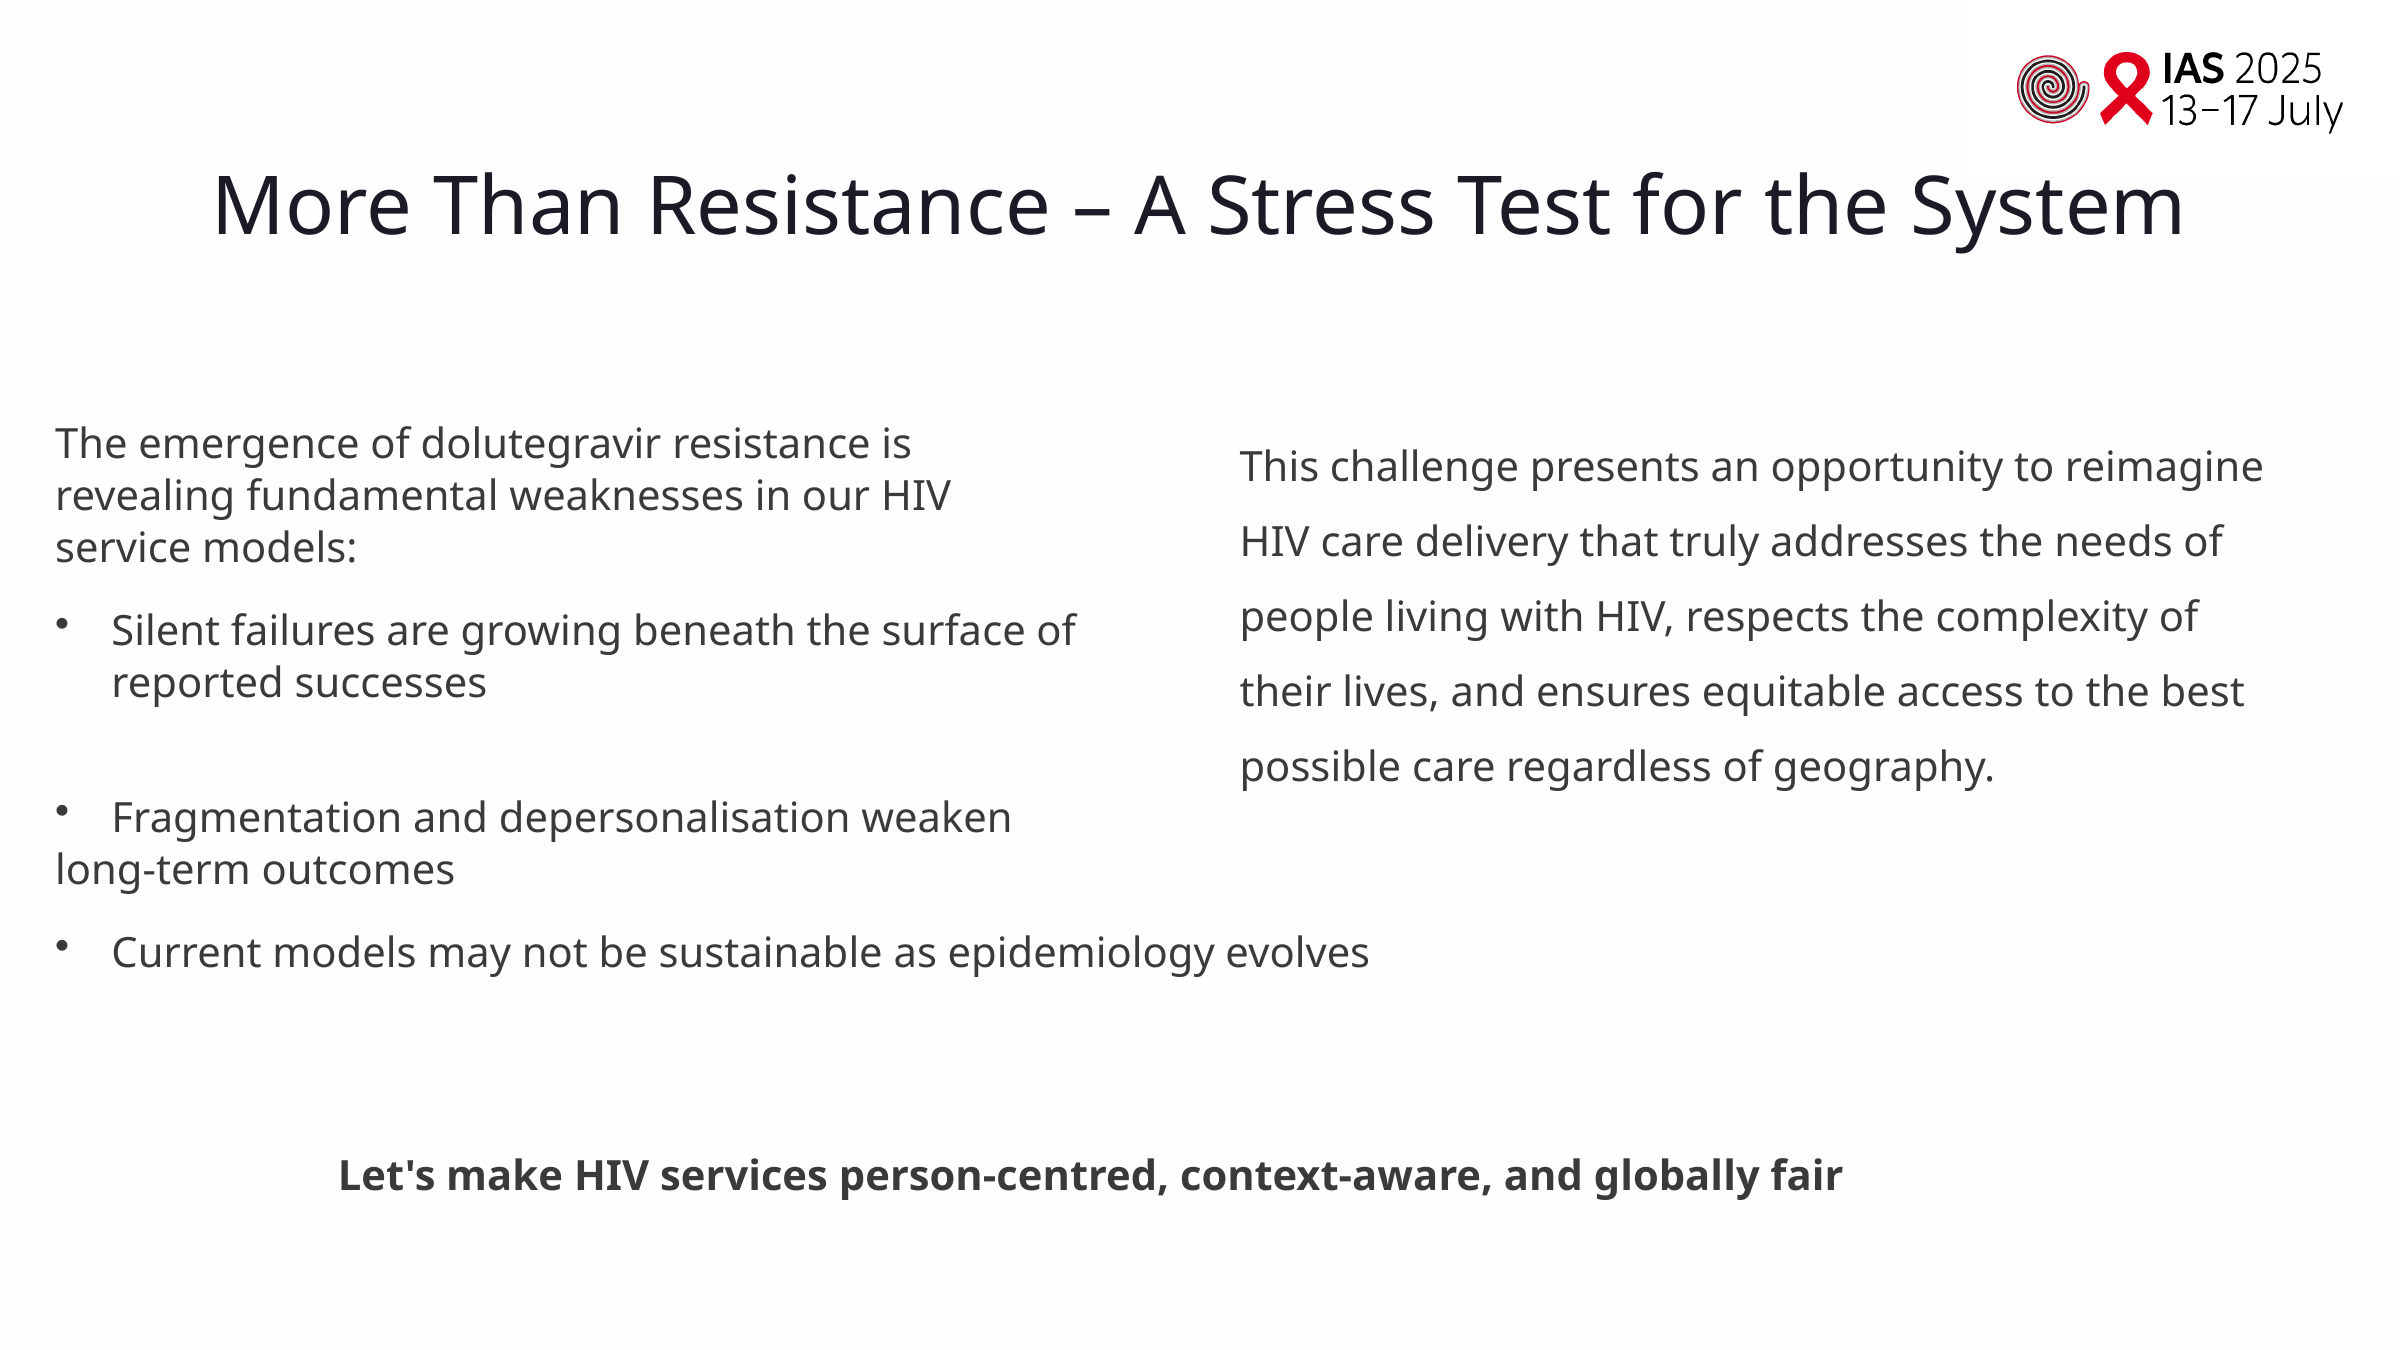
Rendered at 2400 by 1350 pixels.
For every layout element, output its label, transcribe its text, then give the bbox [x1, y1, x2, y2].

text_box Fragmentation and depersonalisation weaken long-term outcomes [55, 788, 1086, 841]
text_box This challenge presents an opportunity to reimagine HIV care delivery that truly addresses the needs of people living with HIV, respects the complexity of their lives, and ensures equitable access to the best possible care regardless of geography. [1239, 414, 2270, 924]
text_box Let's make HIV services person-centred, context-aware, and globally fair [104, 1146, 2079, 1251]
picture [1963, 0, 2400, 178]
text_box More Than Resistance – A Stress Test for the System [130, 98, 2270, 303]
text_box The emergence of dolutegravir resistance is revealing fundamental weaknesses in our HIV service models: [55, 414, 1086, 519]
text_box Silent failures are growing beneath the surface of reported successes [55, 601, 1086, 706]
text_box Current models may not be sustainable as epidemiology evolves [55, 923, 1086, 976]
